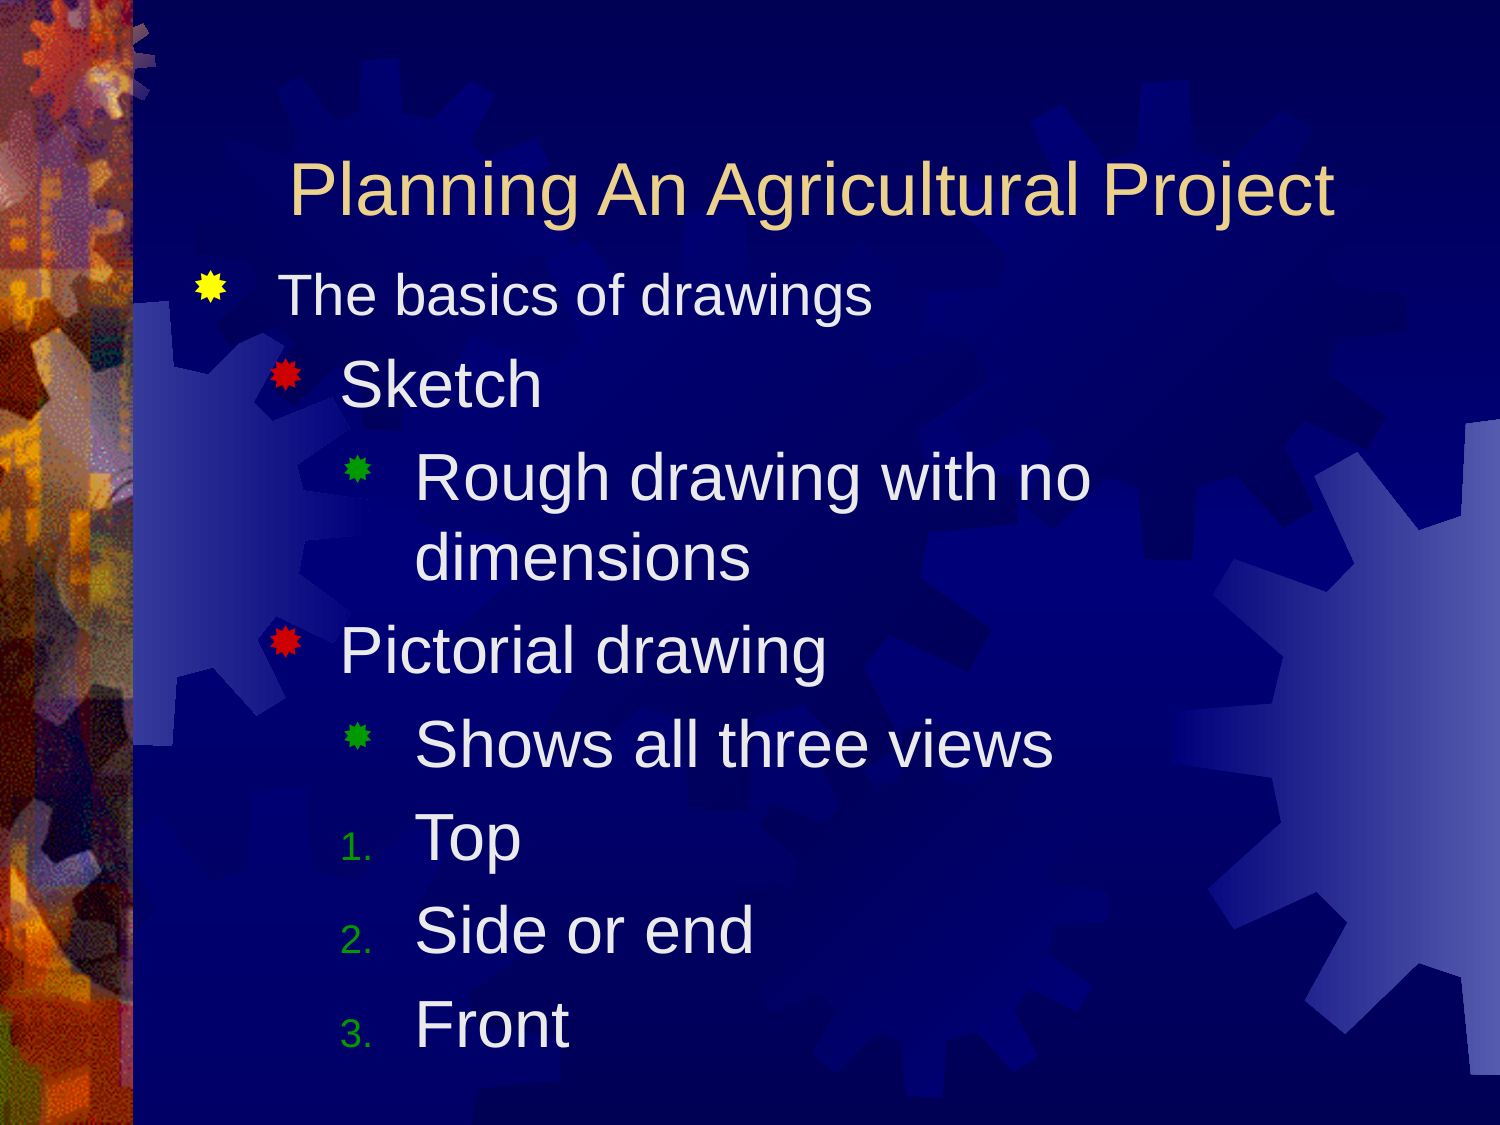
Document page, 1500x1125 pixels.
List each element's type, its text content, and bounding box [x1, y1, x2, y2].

picture [0, 0, 133, 1125]
title Planning An Agricultural Project [174, 50, 1450, 238]
list The basics of drawings Sketch Rough drawing with no dimensions Pictorial drawing Shows all three views Top Side or end Front [174, 249, 1450, 950]
